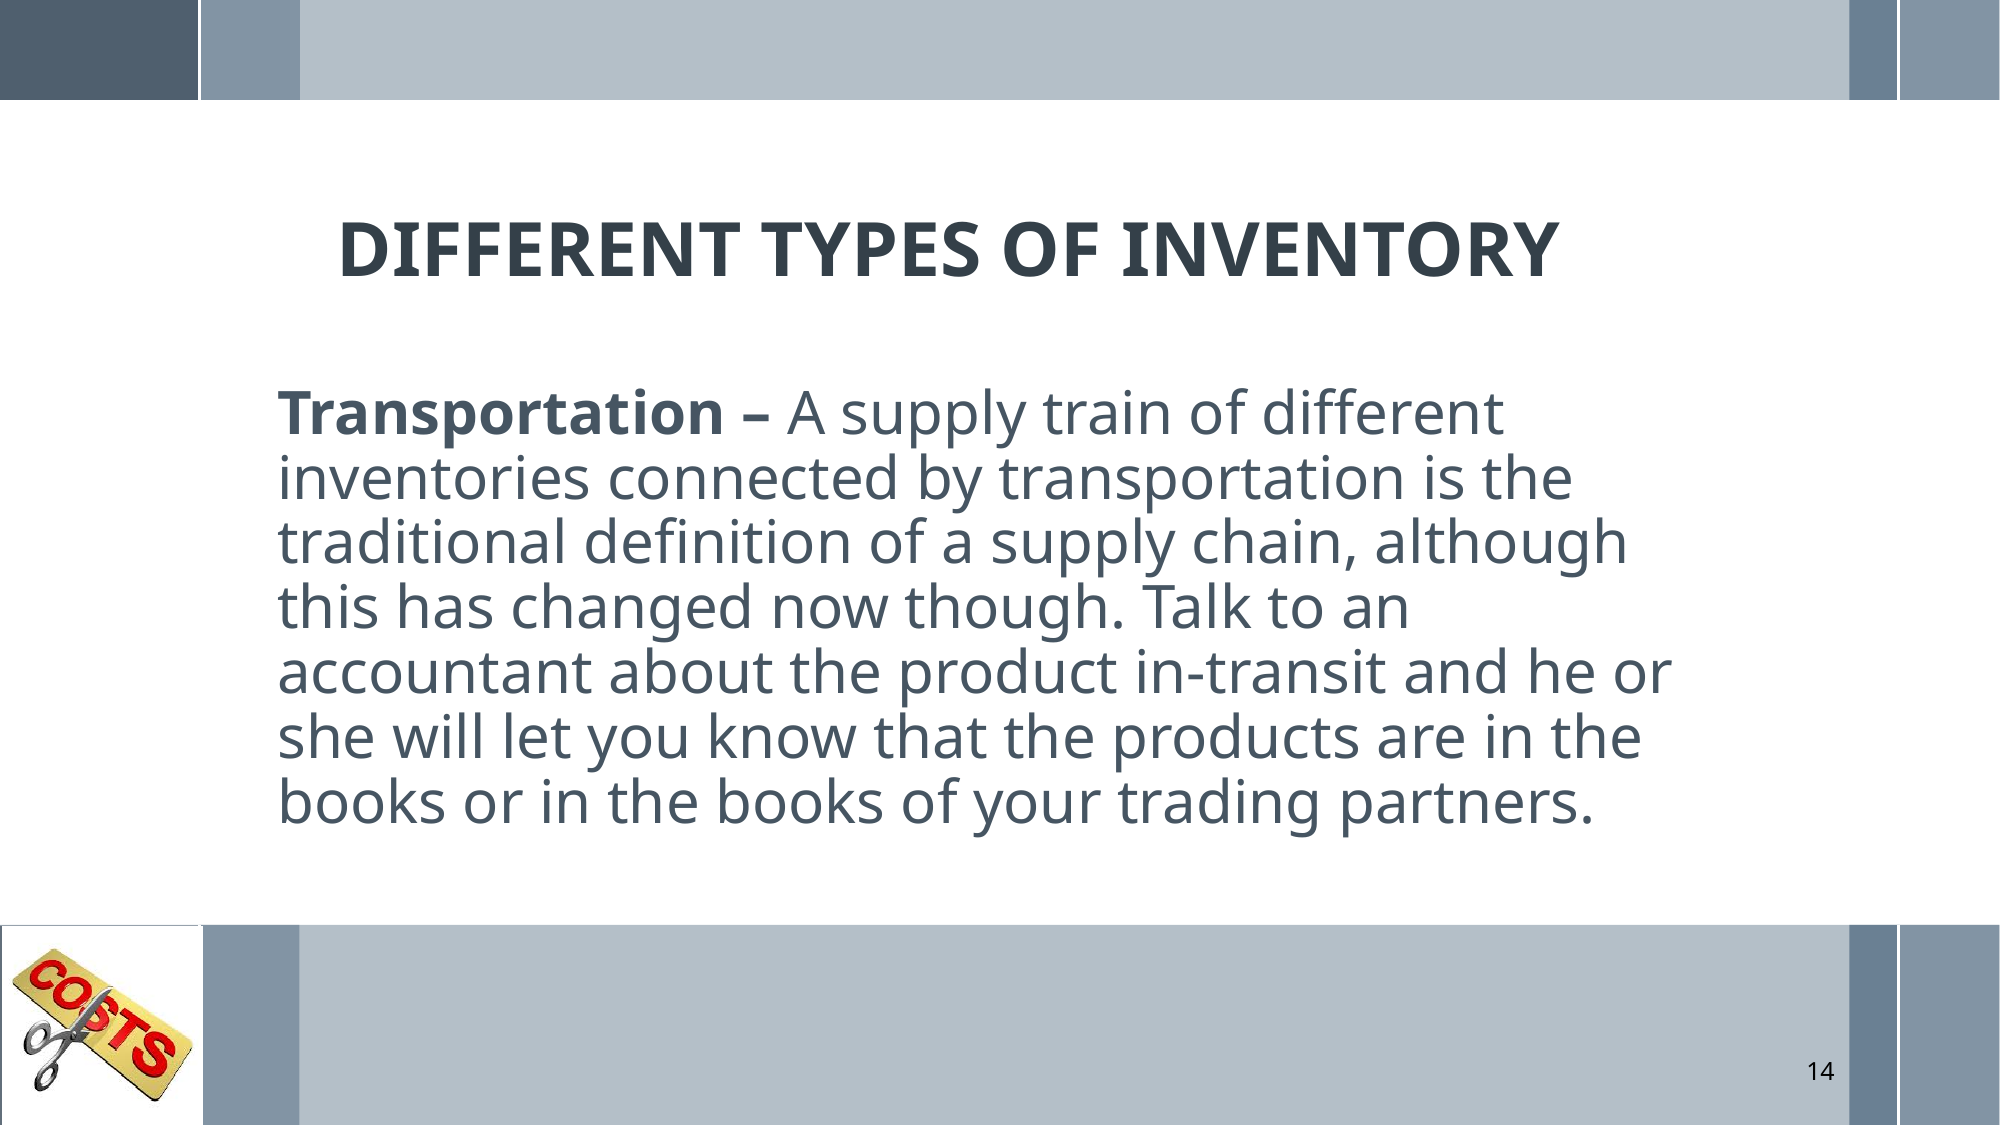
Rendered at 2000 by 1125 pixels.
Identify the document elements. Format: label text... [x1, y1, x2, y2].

list Transportation – A supply train of different inventories connected by transportation is the traditional definition of a supply chain, although this has changed now though. Talk to an accountant about the product in-transit and he or she will let you know that the products are in the books or in the books of your trading partners. [262, 375, 1700, 913]
title DIFFERENT TYPES OF INVENTORY [262, 87, 1622, 300]
picture [2, 926, 203, 1125]
slide_number 14 [1749, 1042, 1850, 1103]
